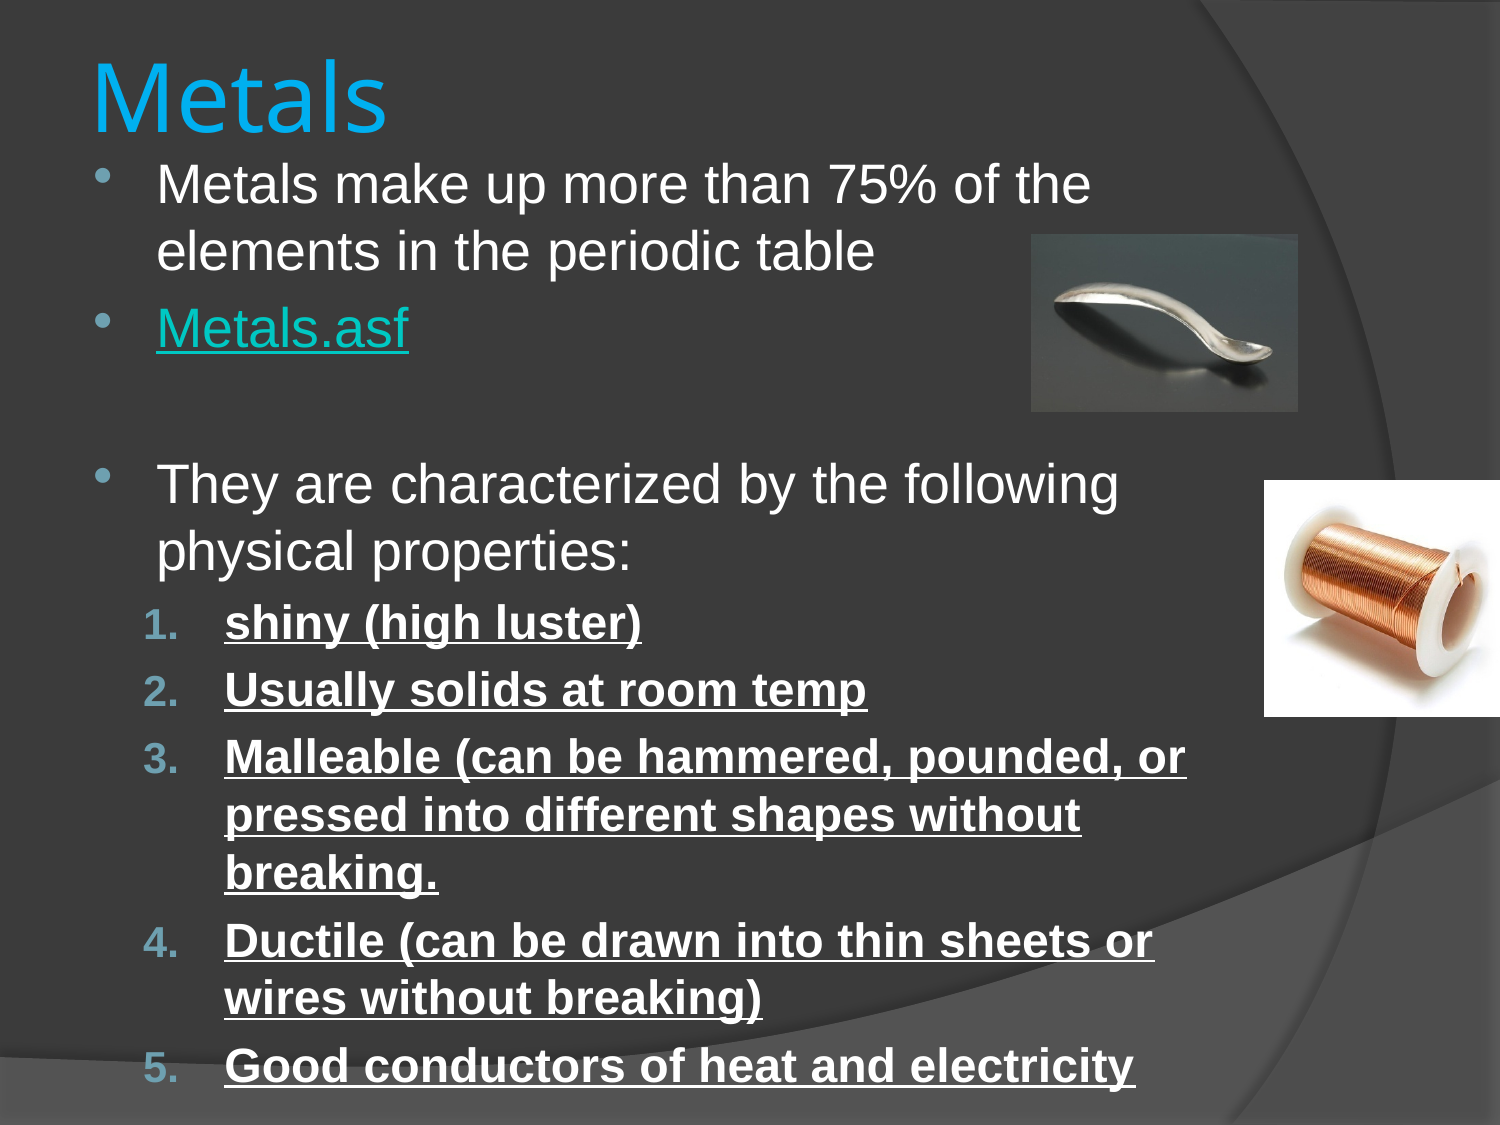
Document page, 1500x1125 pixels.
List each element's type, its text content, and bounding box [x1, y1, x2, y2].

title Metals [82, 0, 1307, 188]
picture [1030, 234, 1298, 412]
picture [1264, 480, 1500, 717]
list Metals make up more than 75% of the elements in the periodic table Metals.asf They are characterized by the following physical properties: shiny (high luster) Usually solids at room temp Malleable (can be hammered, pounded, or pressed into different shapes without breaking. Ductile (can be drawn into thin sheets or wires without breaking) Good conductors of heat and electricity [75, 140, 1300, 1102]
